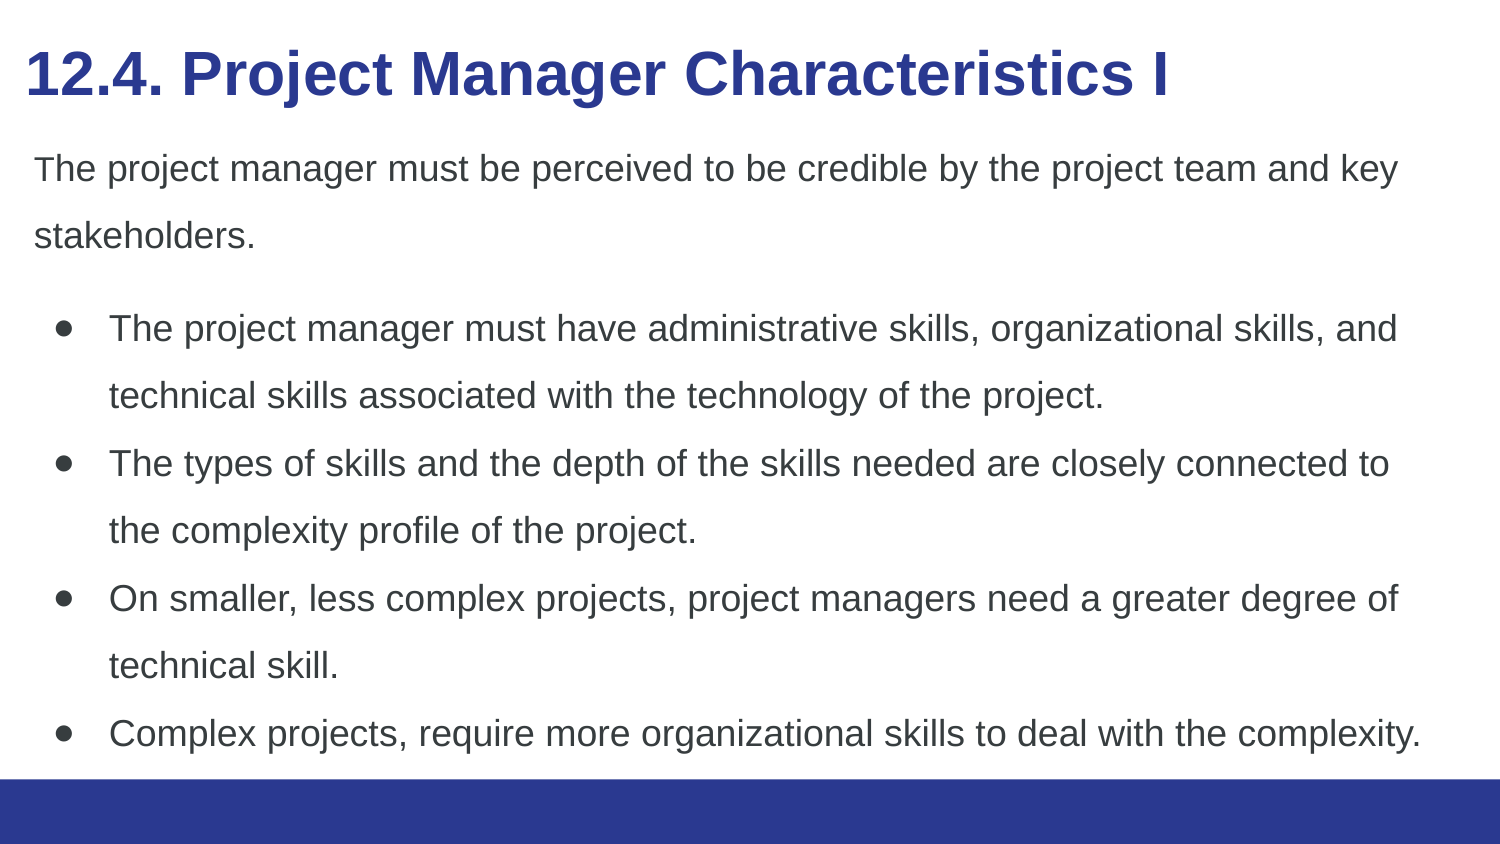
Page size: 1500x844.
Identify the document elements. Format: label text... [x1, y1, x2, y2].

list The project manager must be perceived to be credible by the project team and key stakeholders. The project manager must have administrative skills, organizational skills, and technical skills associated with the technology of the project. The types of skills and the depth of the skills needed are closely connected to the complexity profile of the project. On smaller, less complex projects, project managers need a greater degree of technical skill. Complex projects, require more organizational skills to deal with the complexity. [19, 106, 1449, 765]
title 12.4. Project Manager Characteristics I [10, 18, 1409, 118]
